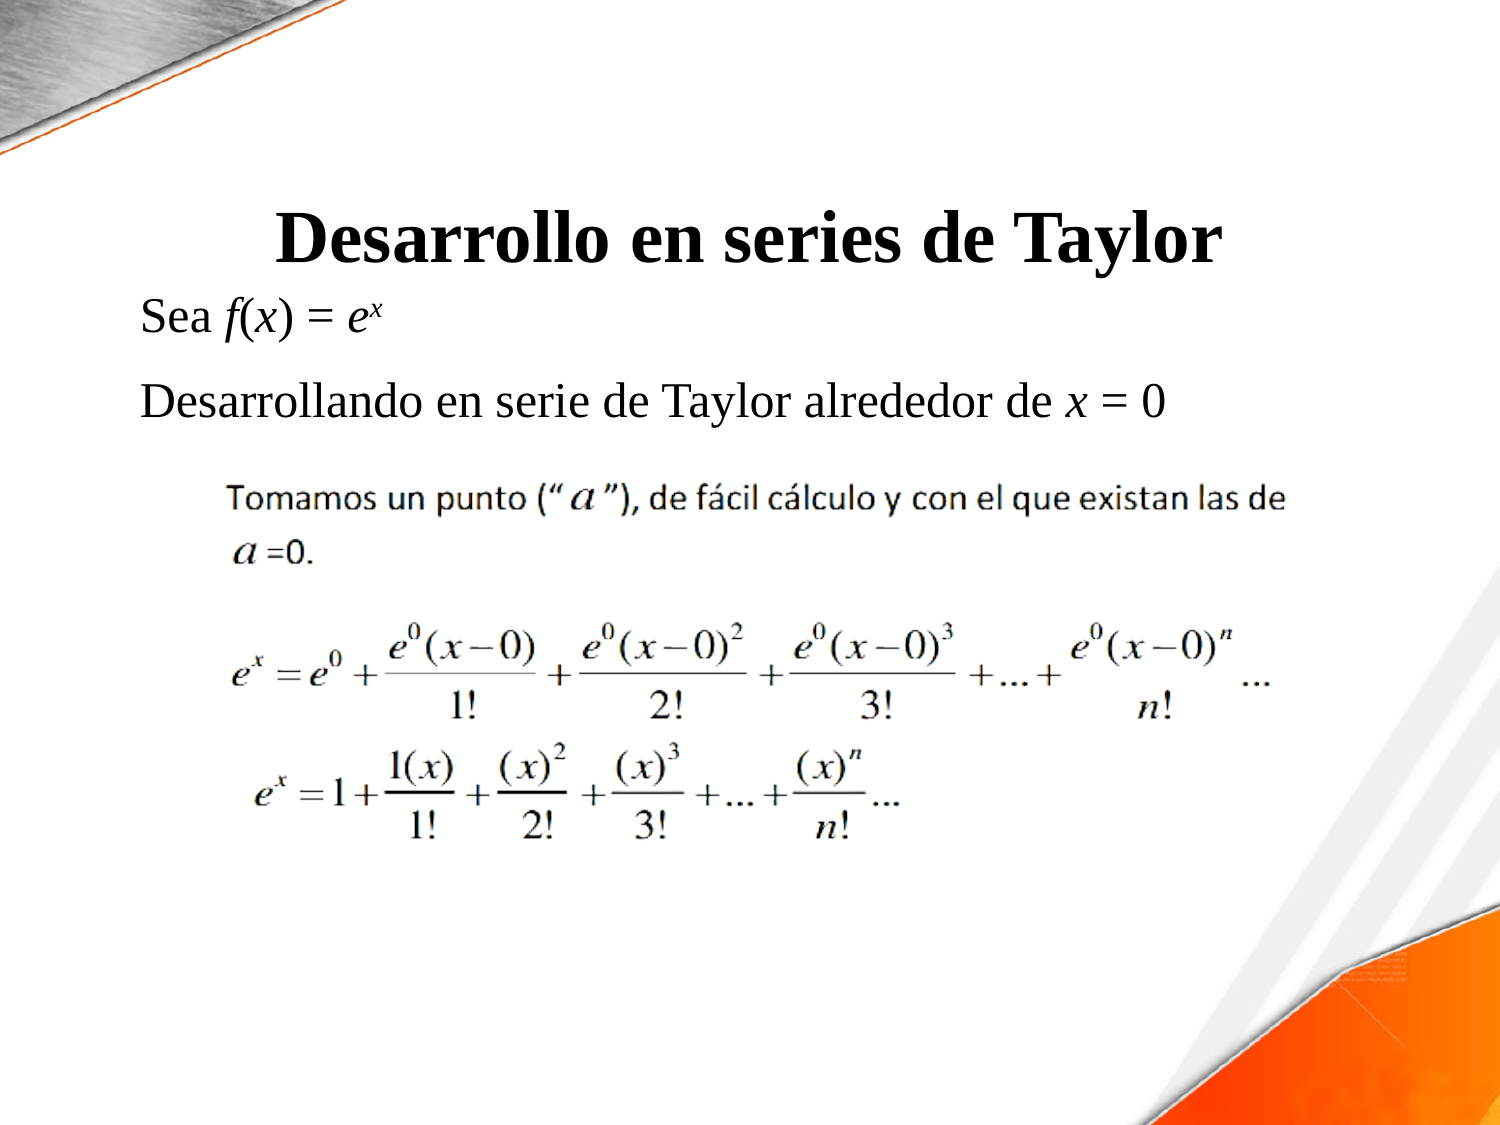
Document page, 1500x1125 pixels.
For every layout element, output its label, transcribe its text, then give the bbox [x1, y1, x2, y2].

picture [0, 0, 1500, 1125]
text_box Sea f(x) = ex Desarrollando en serie de Taylor alrededor de x = 0 [125, 275, 1288, 435]
title Desarrollo en series de Taylor [112, 138, 1388, 327]
